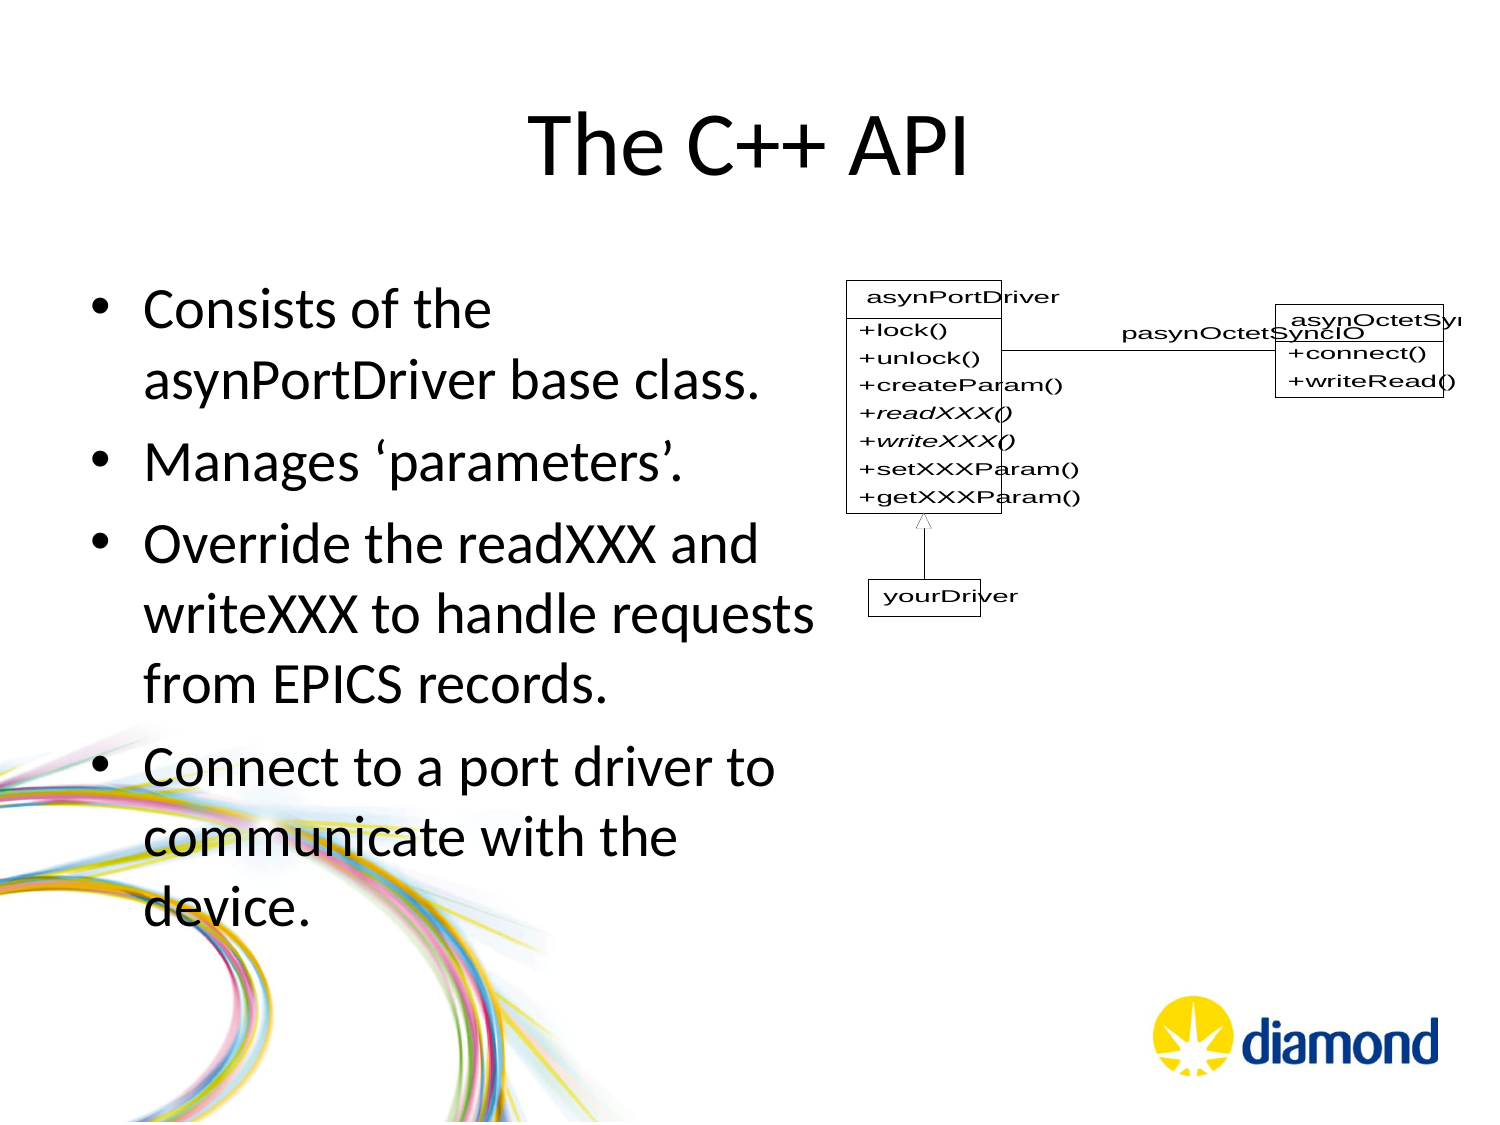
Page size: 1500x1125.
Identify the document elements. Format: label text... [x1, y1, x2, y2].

list Consists of the asynPortDriver base class. Manages ‘parameters’. Override the readXXX and writeXXX to handle requests from EPICS records. Connect to a port driver to communicate with the device. [75, 262, 833, 1005]
title The C++ API [75, 45, 1425, 233]
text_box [844, 278, 1461, 634]
picture [0, 584, 1438, 1122]
